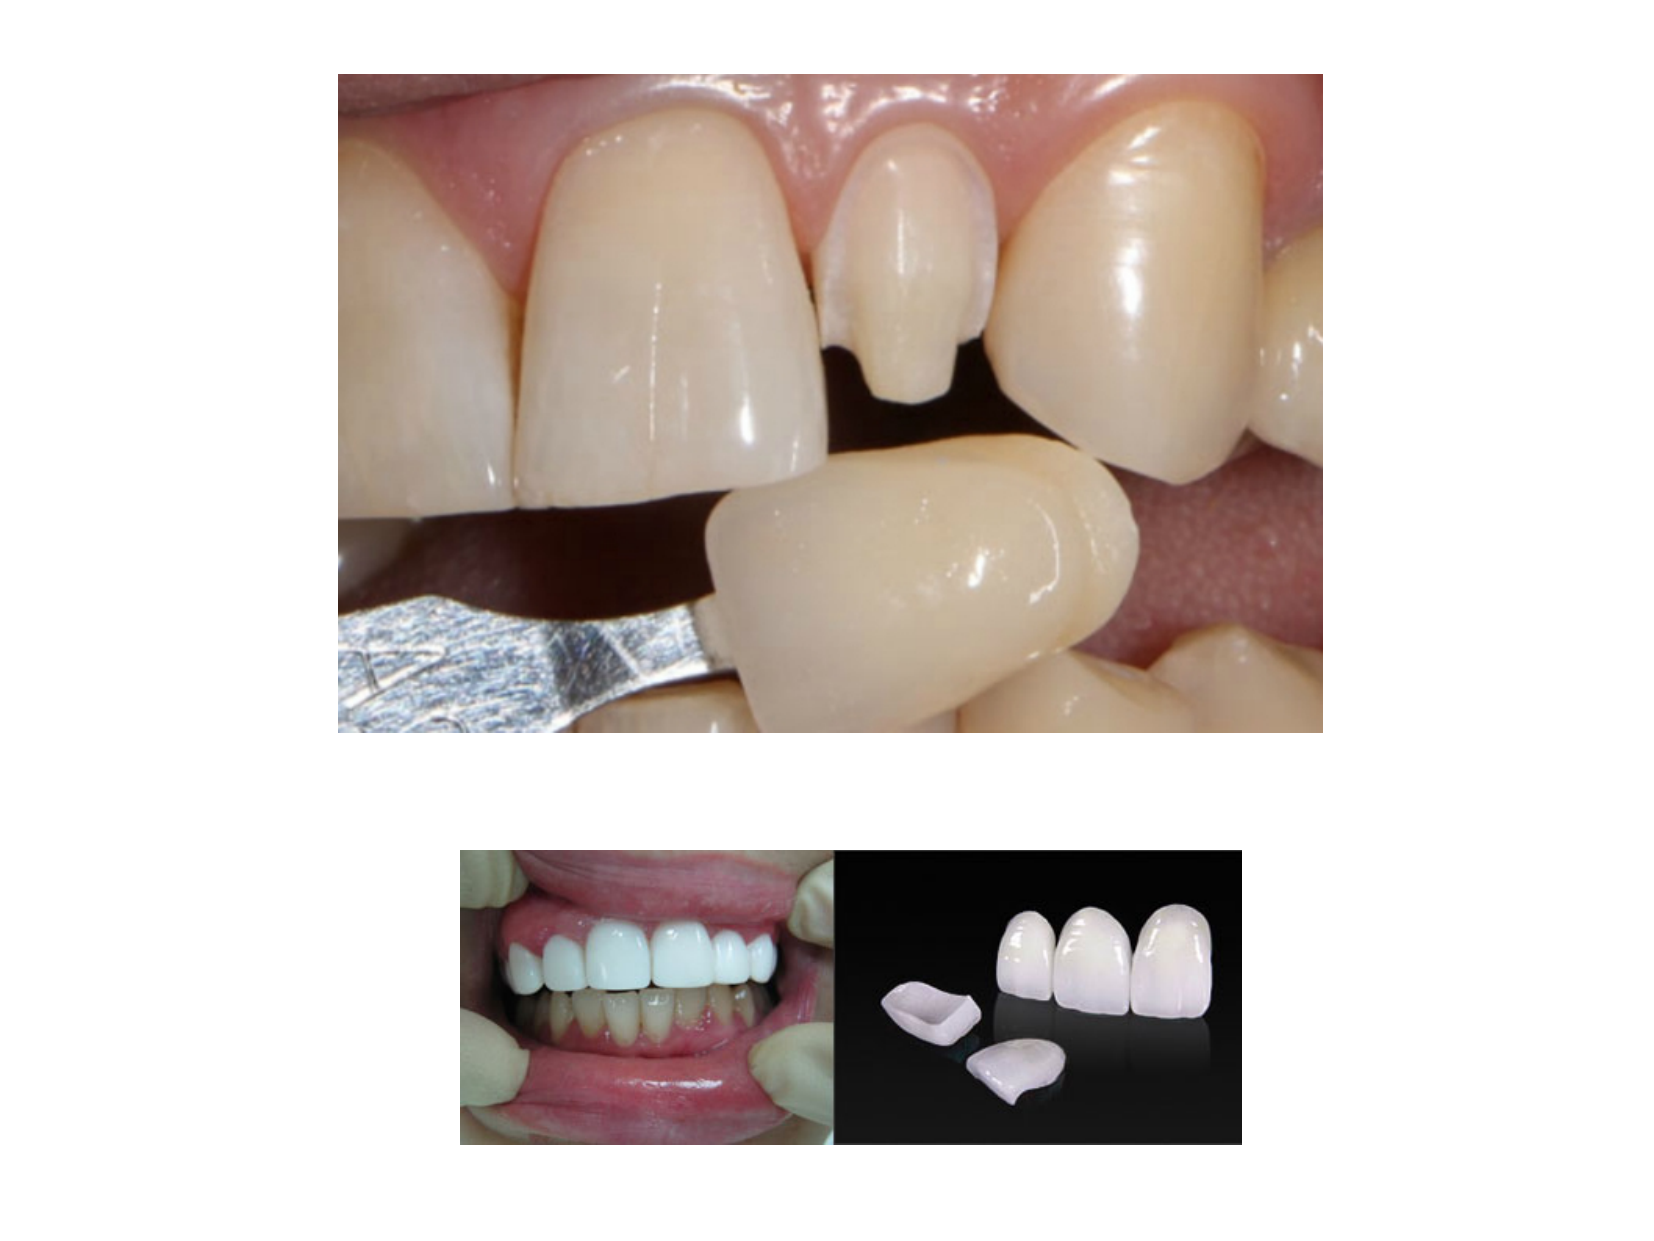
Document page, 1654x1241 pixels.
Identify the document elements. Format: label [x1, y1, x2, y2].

picture [338, 74, 1323, 733]
picture [460, 850, 1242, 1145]
